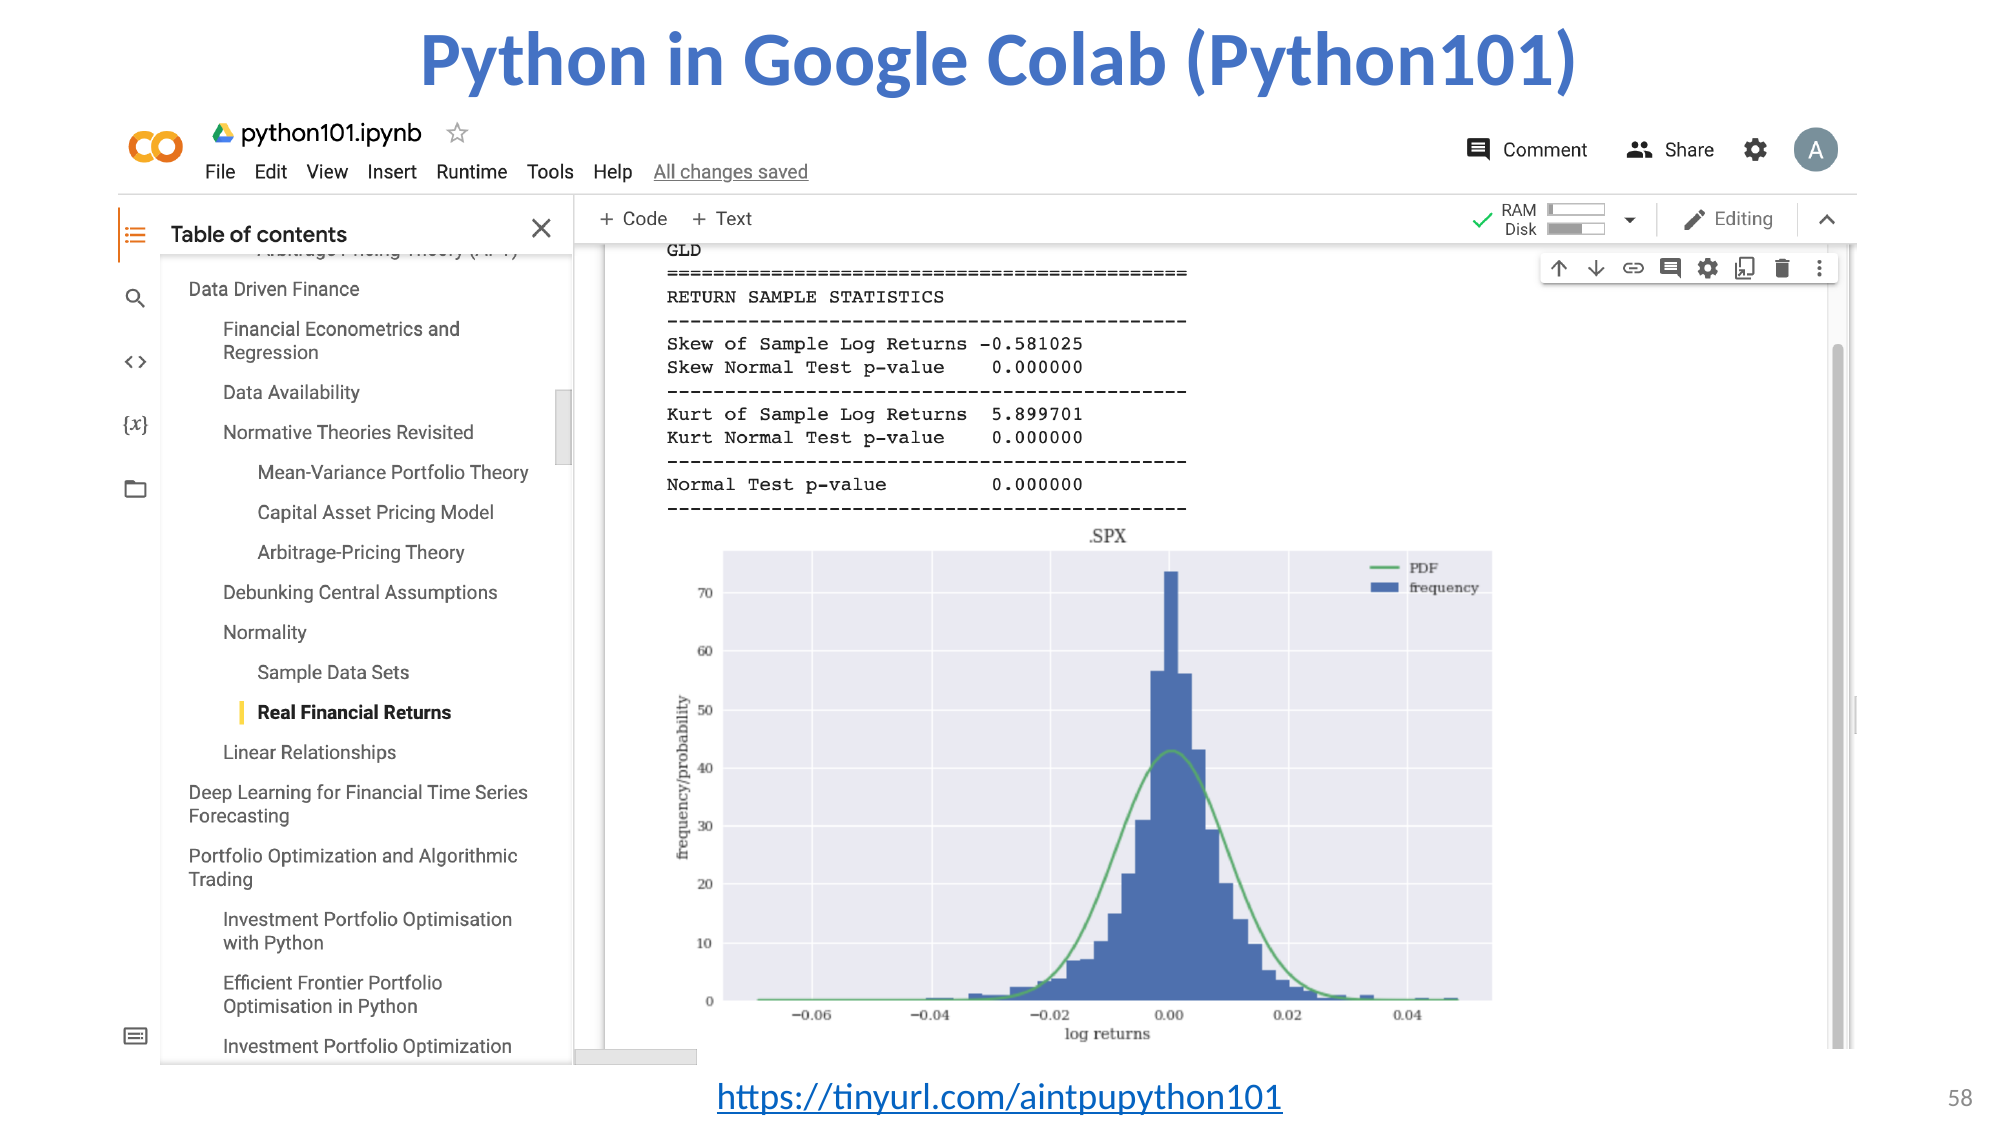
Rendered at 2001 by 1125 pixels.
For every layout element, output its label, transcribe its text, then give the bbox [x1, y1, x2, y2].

text_box https://tinyurl.com/aintpupython101 [701, 1065, 1298, 1125]
picture [118, 105, 1857, 1065]
slide_number 58 [1830, 1076, 1989, 1116]
text_box Python in Google Colab (Python101) [324, 0, 1675, 105]
